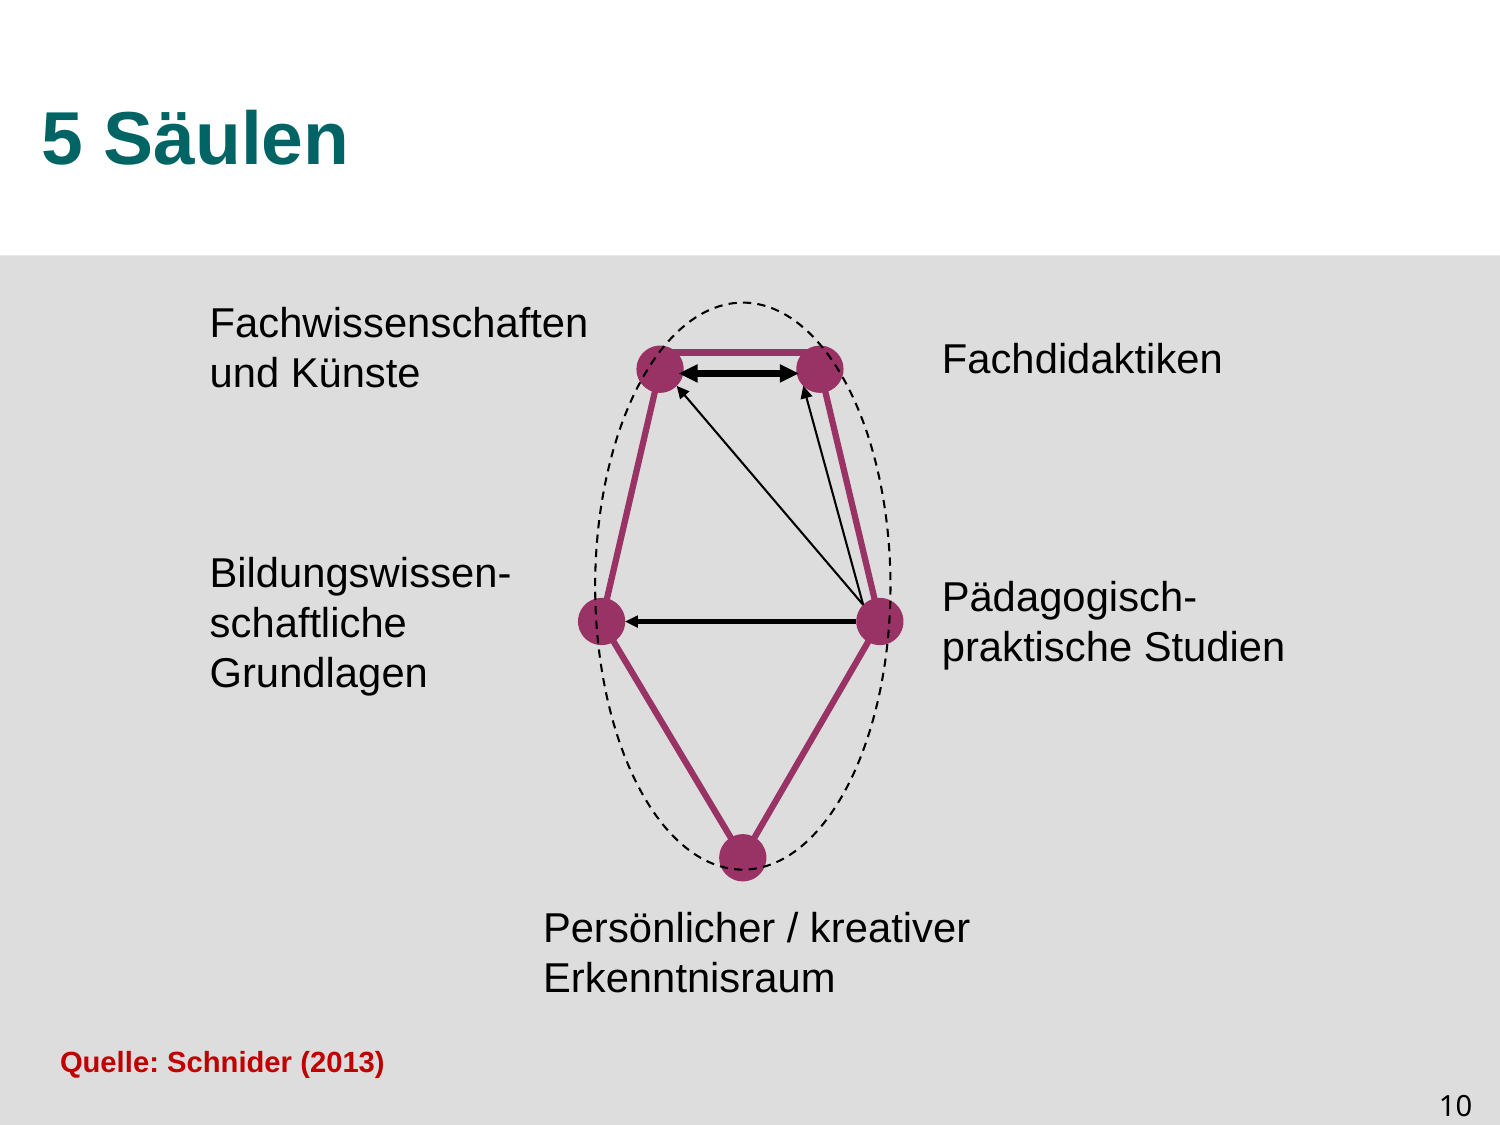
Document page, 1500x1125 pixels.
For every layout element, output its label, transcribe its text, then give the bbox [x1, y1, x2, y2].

text_box Fachdidaktiken [927, 324, 1329, 390]
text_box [577, 302, 904, 882]
text_box Quelle: Schnider (2013) [45, 1035, 1438, 1086]
text_box Fachwissenschaften und Künste [194, 288, 607, 404]
text_box Bildungswissen-schaftliche Grundlagen [194, 538, 544, 704]
text_box Persönlicher / kreativer Erkenntnisraum [528, 893, 987, 1008]
text_box Pädagogisch-praktische Studien [927, 562, 1329, 678]
title 5 Säulen [41, 30, 1459, 238]
slide_number 9 [1175, 1080, 1488, 1125]
